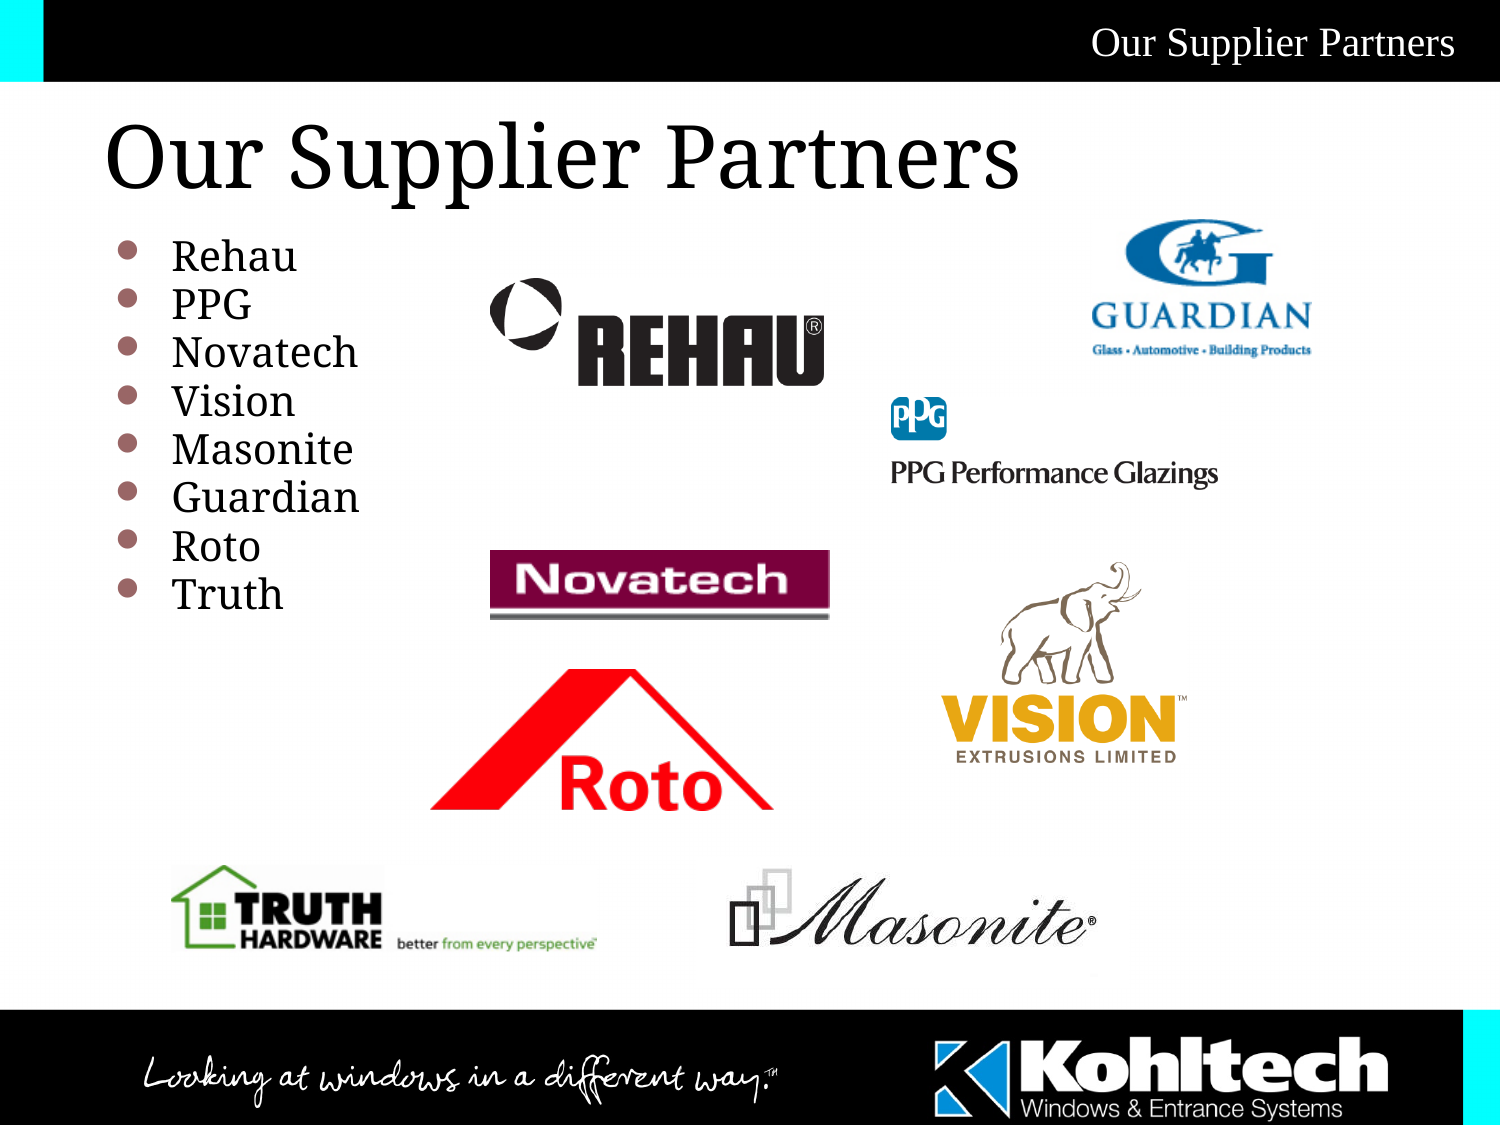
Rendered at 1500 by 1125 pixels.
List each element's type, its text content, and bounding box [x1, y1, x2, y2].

list Rehau PPG Novatech Vision Masonite Guardian Roto Truth [100, 231, 1401, 958]
title Our Supplier Partners [88, 77, 1404, 229]
picture [0, 0, 1500, 1125]
text_box Our Supplier Partners [998, 7, 1471, 72]
